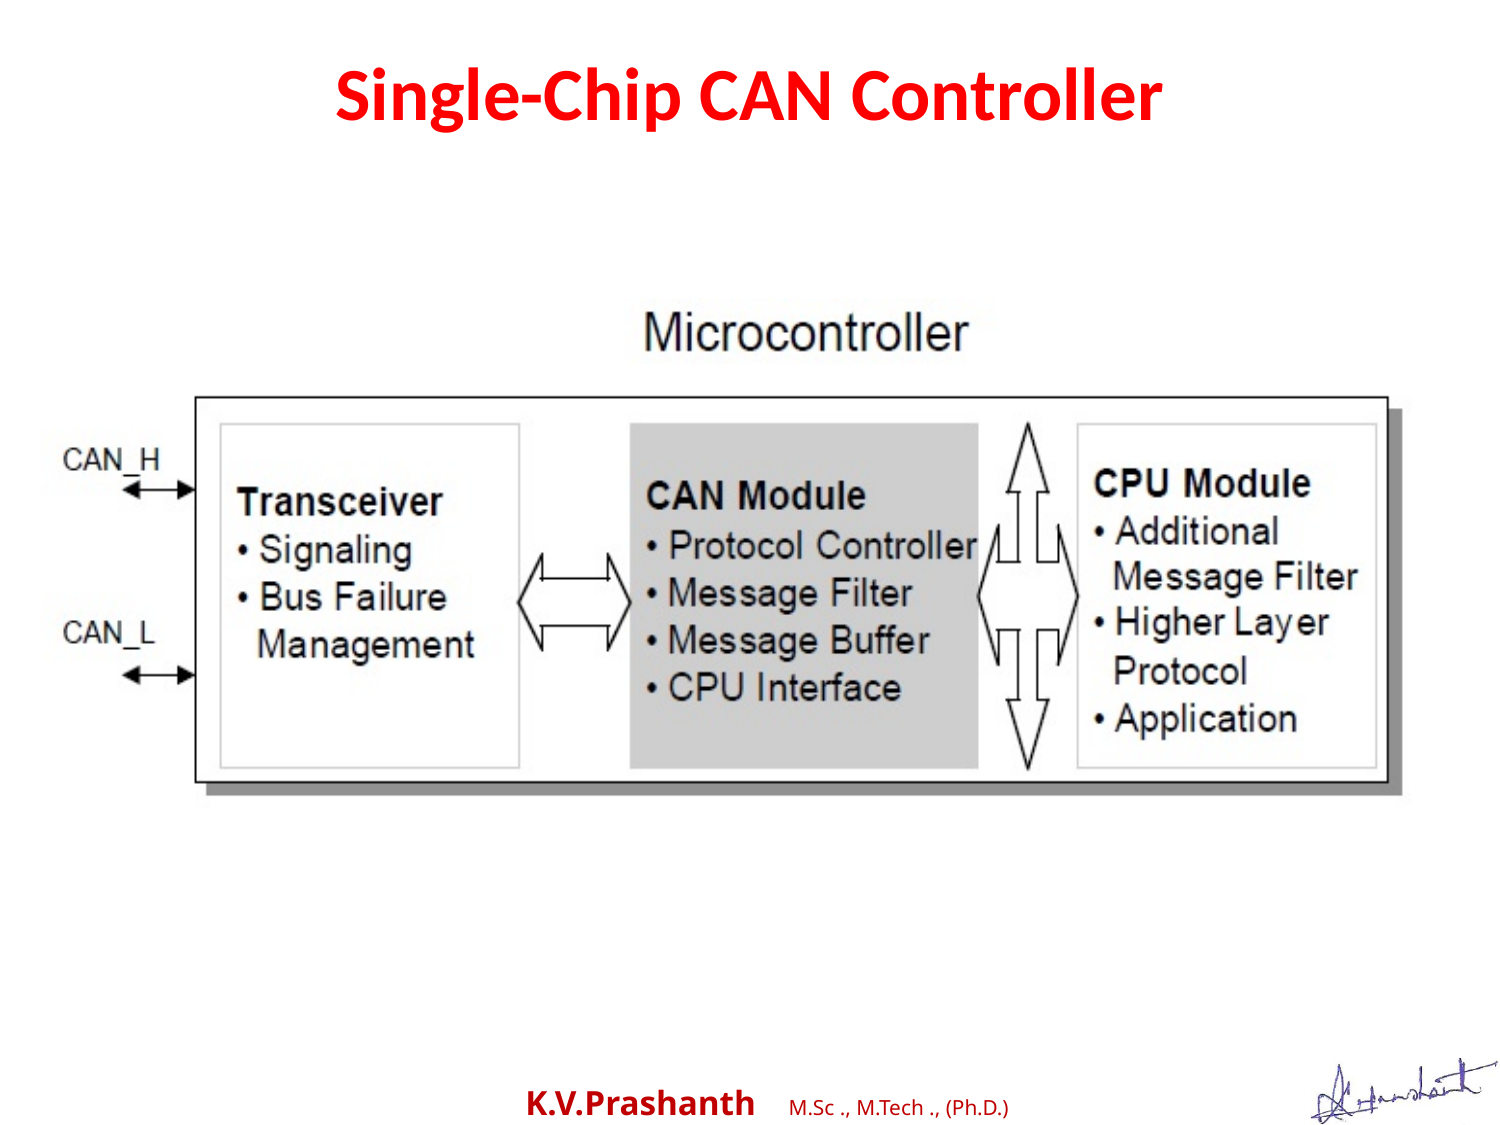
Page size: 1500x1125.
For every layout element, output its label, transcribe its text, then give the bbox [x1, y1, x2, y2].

footer K.V.Prashanth M.Sc ., M.Tech ., (Ph.D.) [488, 1086, 1046, 1119]
picture [1304, 1058, 1500, 1125]
title Single-Chip CAN Controller [41, 19, 1459, 161]
picture [41, 298, 1448, 827]
